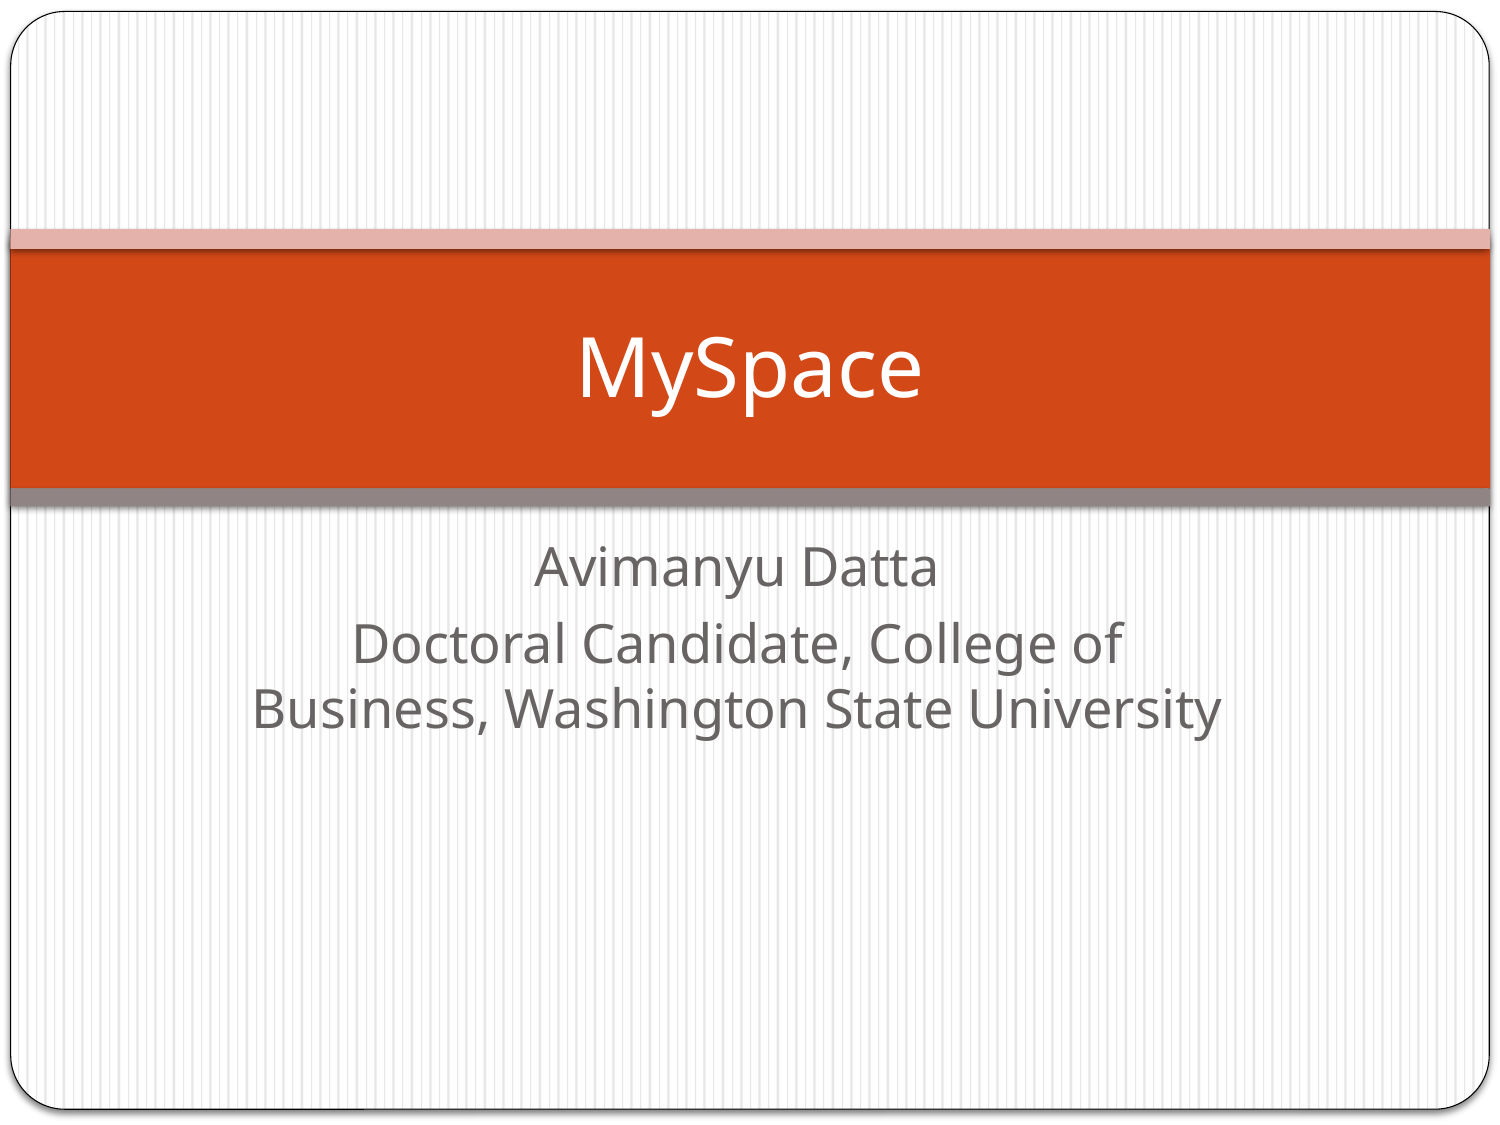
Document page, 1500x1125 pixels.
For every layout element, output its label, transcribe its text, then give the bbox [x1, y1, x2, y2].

subtitle Avimanyu Datta Doctoral Candidate, College of Business, Washington State University [212, 525, 1263, 788]
title MySpace [75, 247, 1425, 489]
